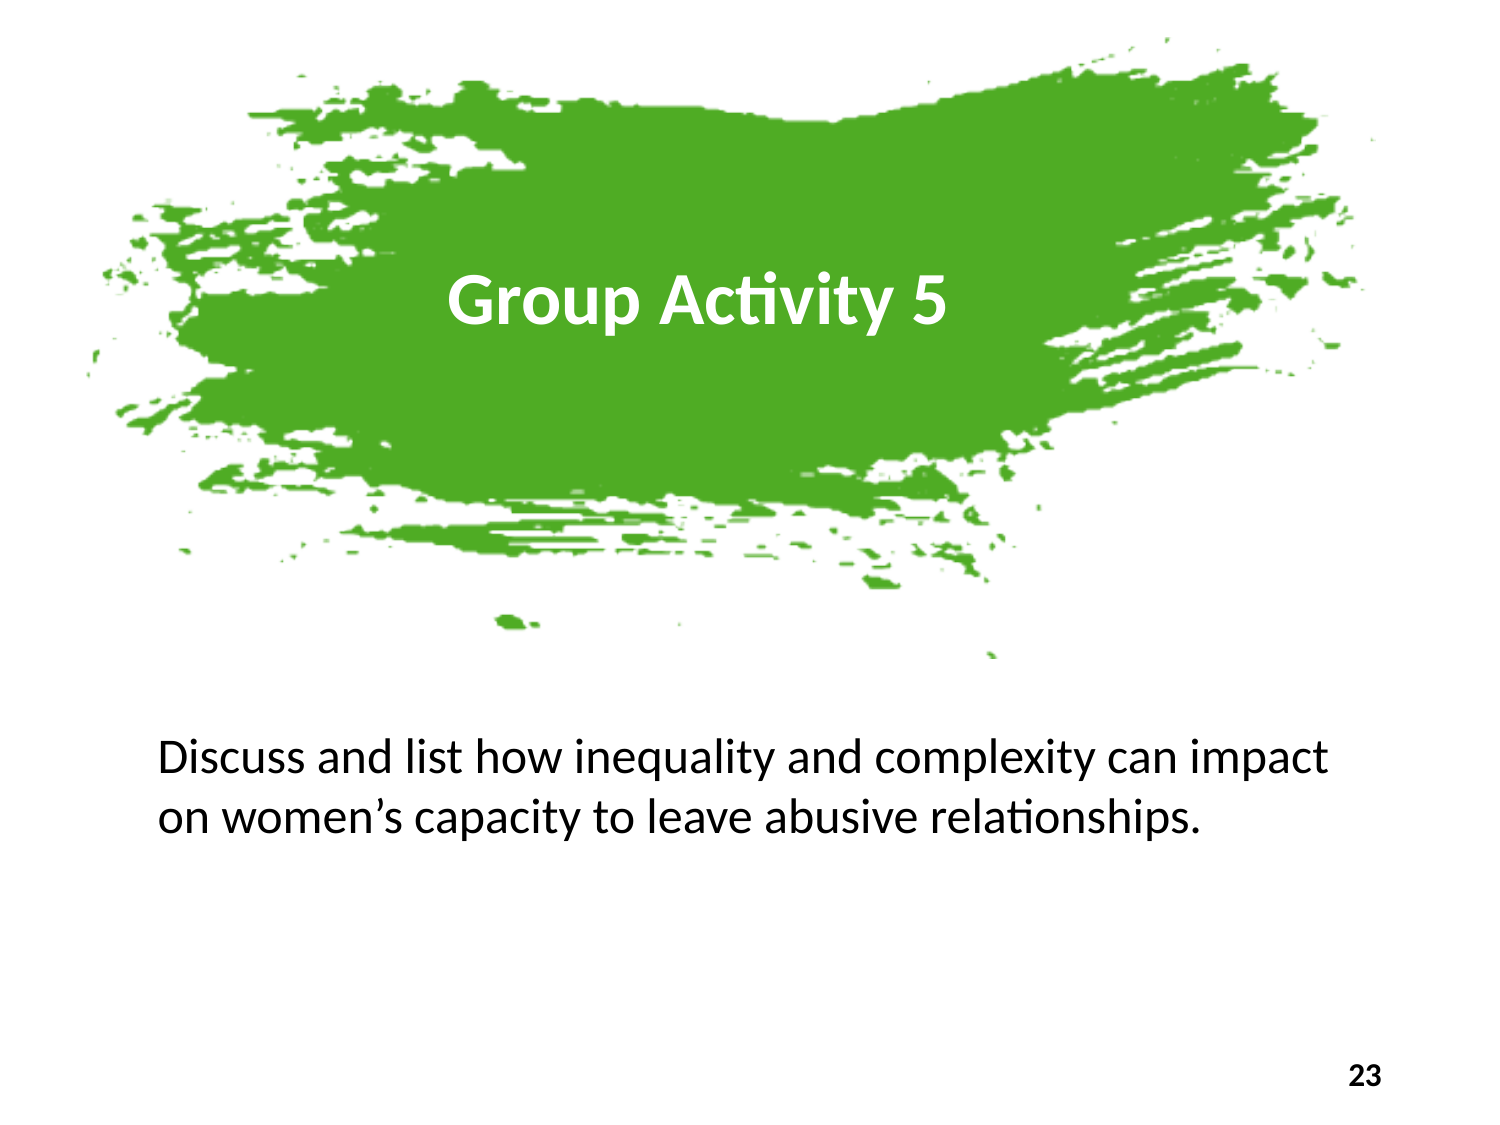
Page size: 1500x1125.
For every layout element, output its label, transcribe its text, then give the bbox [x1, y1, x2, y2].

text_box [86, 37, 1376, 659]
slide_number 23 [1059, 1042, 1397, 1103]
text_box Discuss and list how inequality and complexity can impact on women’s capacity to leave abusive relationships. [142, 716, 1376, 852]
